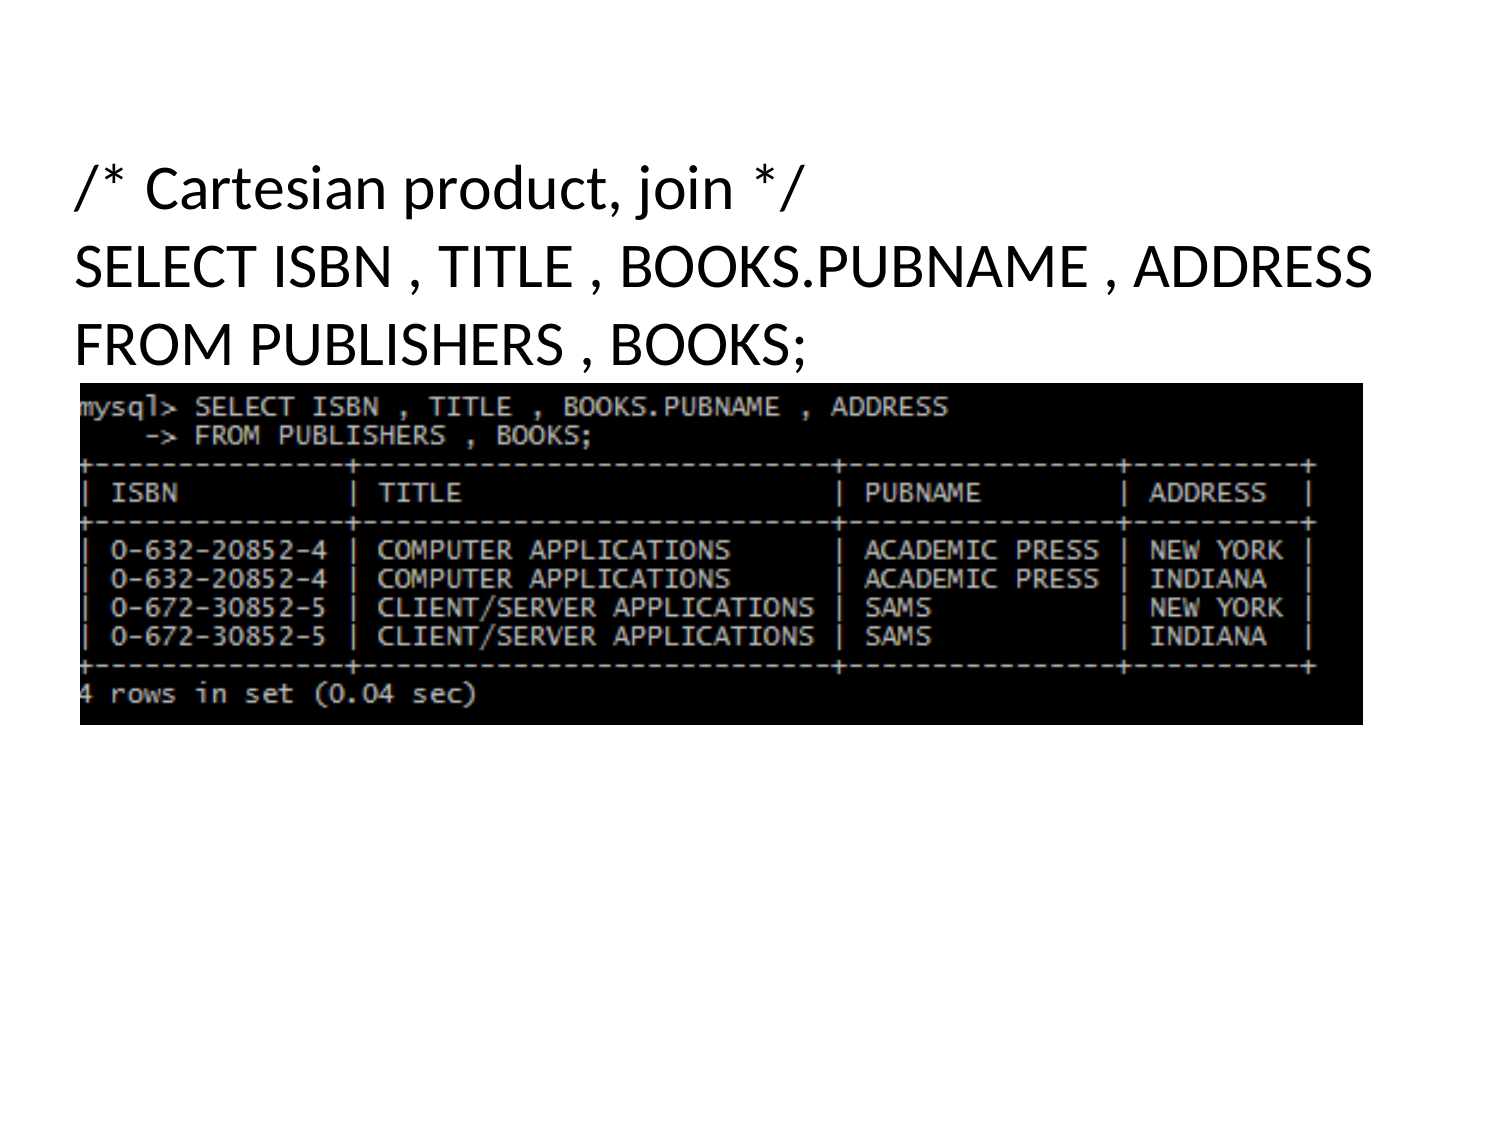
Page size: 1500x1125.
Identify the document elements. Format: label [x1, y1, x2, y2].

text_box [69, 148, 1400, 772]
